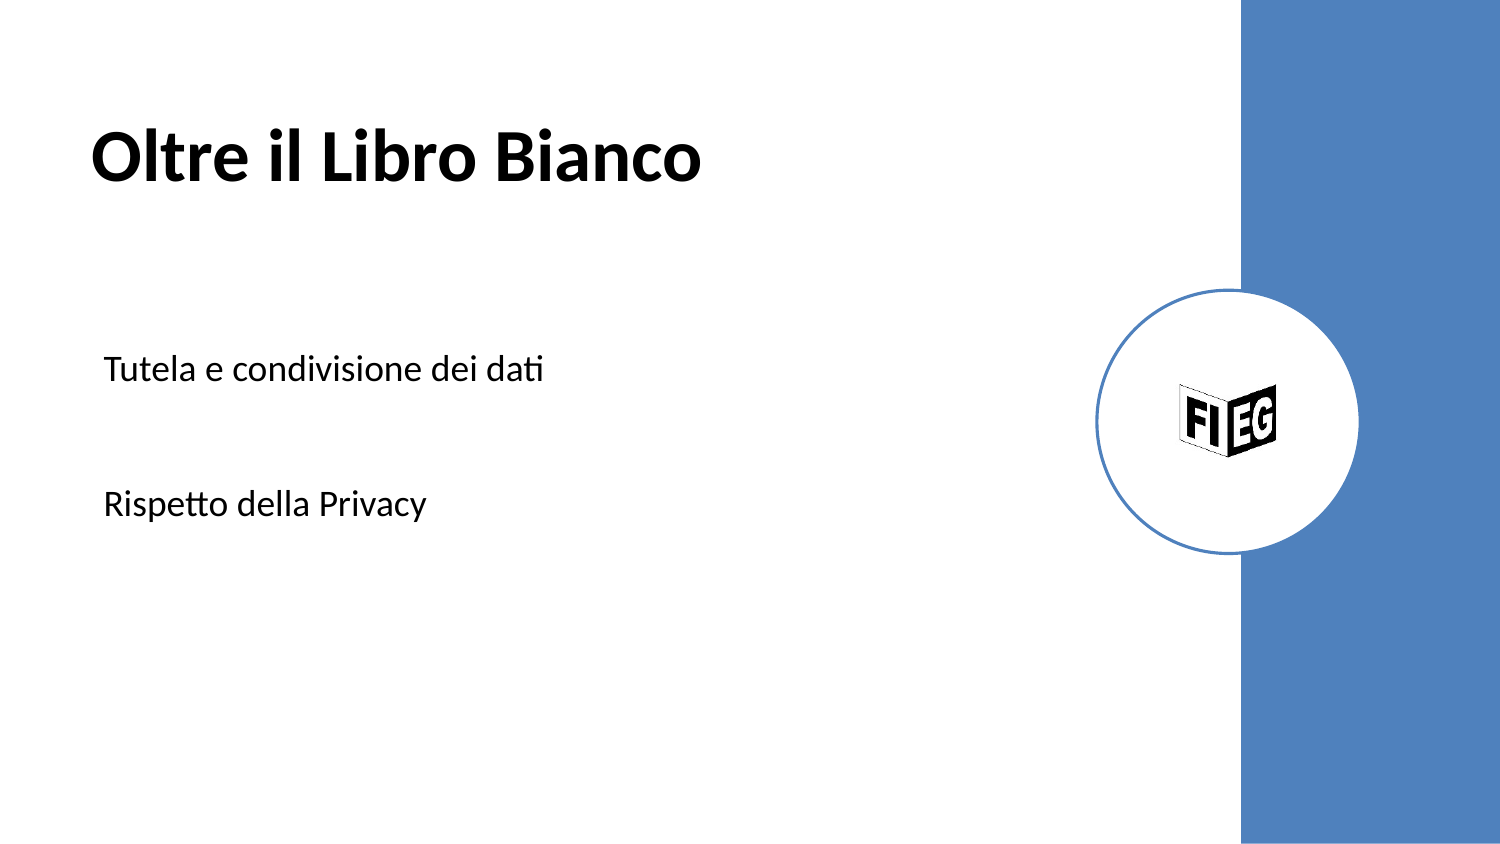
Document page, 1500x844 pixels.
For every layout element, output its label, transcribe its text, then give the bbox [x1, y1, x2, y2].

picture [1175, 384, 1282, 460]
title Oltre il Libro Bianco [76, 114, 1046, 278]
text_box [1094, 288, 1363, 556]
text_box [1239, 0, 1500, 844]
list Tutela e condivisione dei dati Rispetto della Privacy [88, 232, 963, 635]
